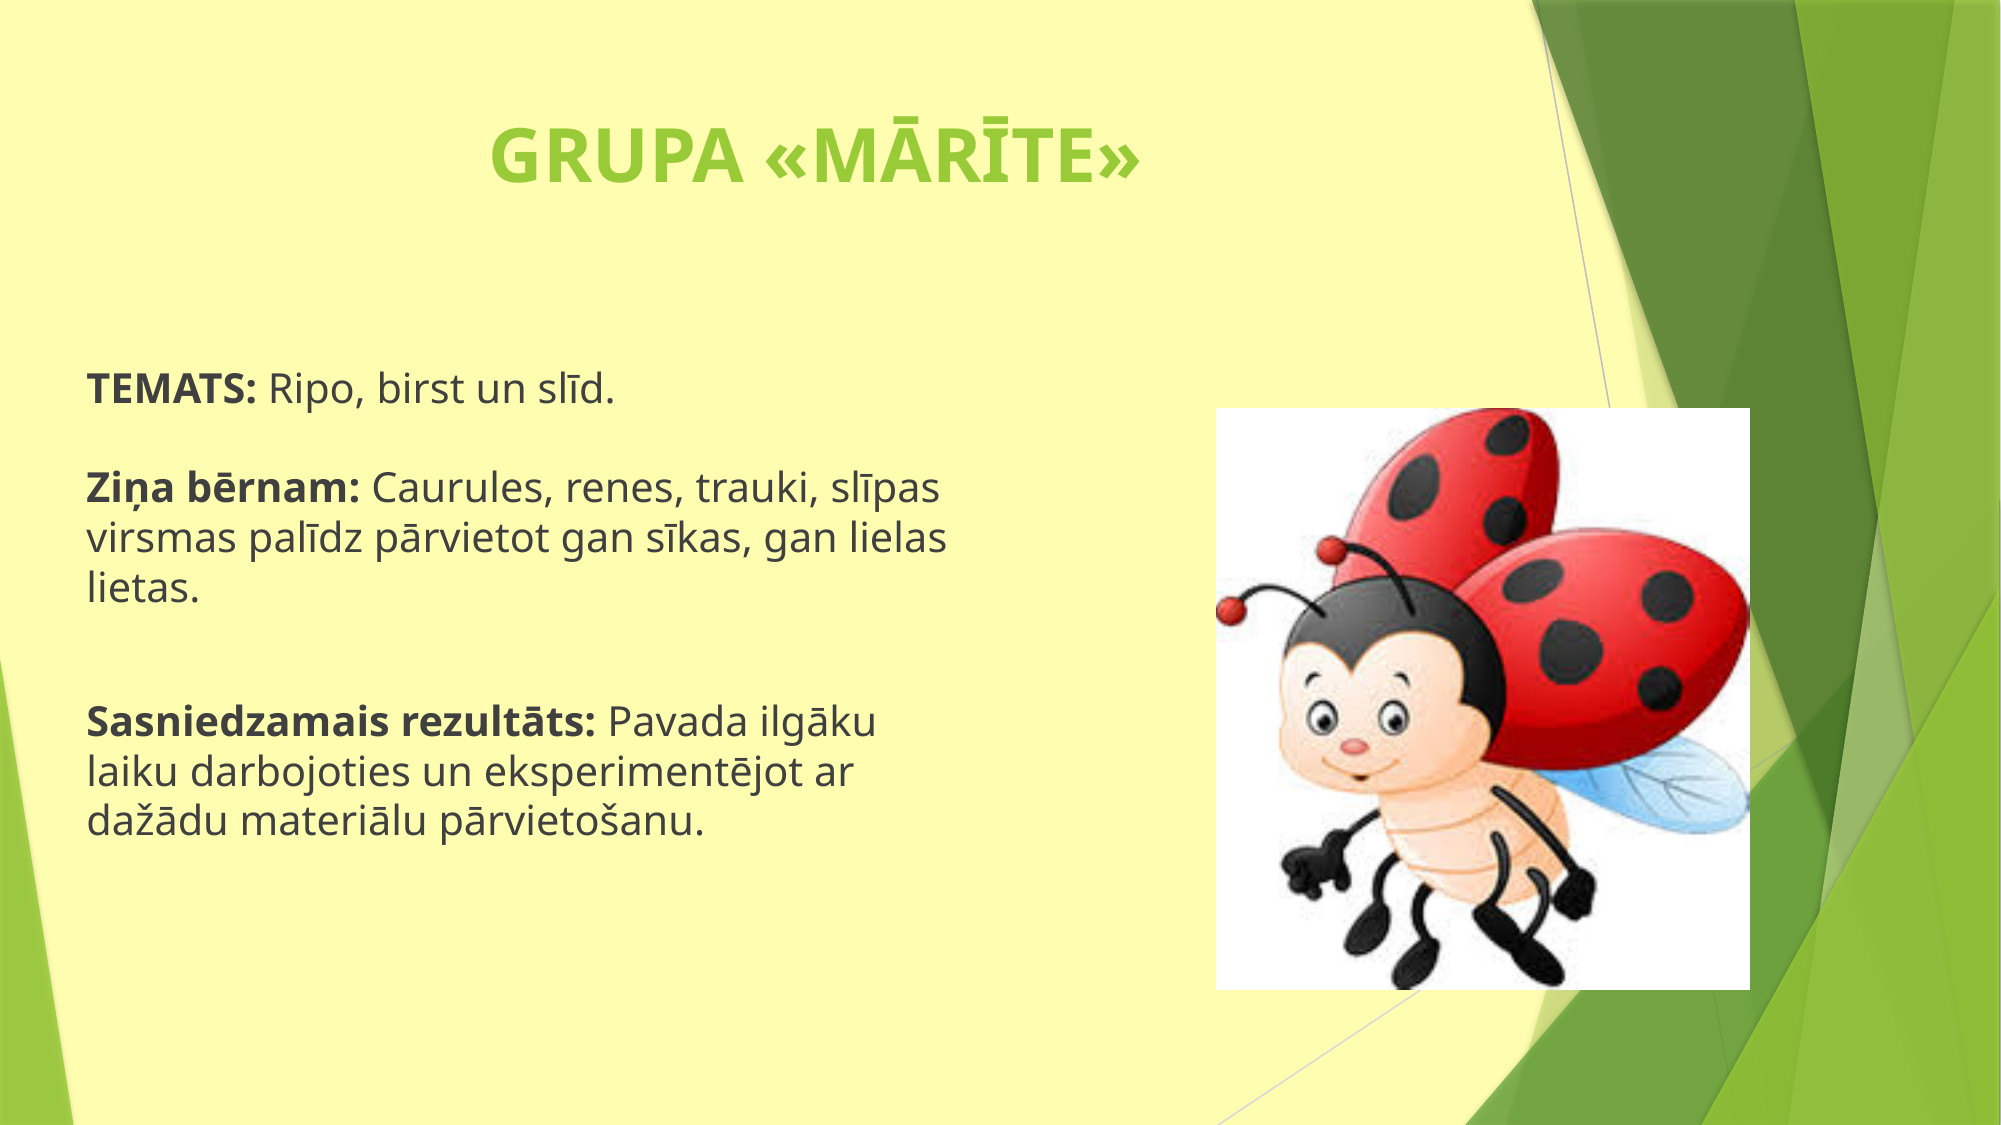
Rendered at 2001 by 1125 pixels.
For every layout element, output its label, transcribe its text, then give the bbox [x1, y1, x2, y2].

picture [1216, 407, 1751, 991]
list TEMATS: Ripo, birst un slīd. Ziņa bērnam: Caurules, renes, trauki, slīpas virsmas palīdz pārvietot gan sīkas, gan lielas lietas. Sasniedzamais rezultāts: Pavada ilgāku laiku darbojoties un eksperimentējot ar dažādu materiālu pārvietošanu. [71, 299, 988, 1014]
title GRUPA «MĀRĪTE» [111, 99, 1522, 317]
